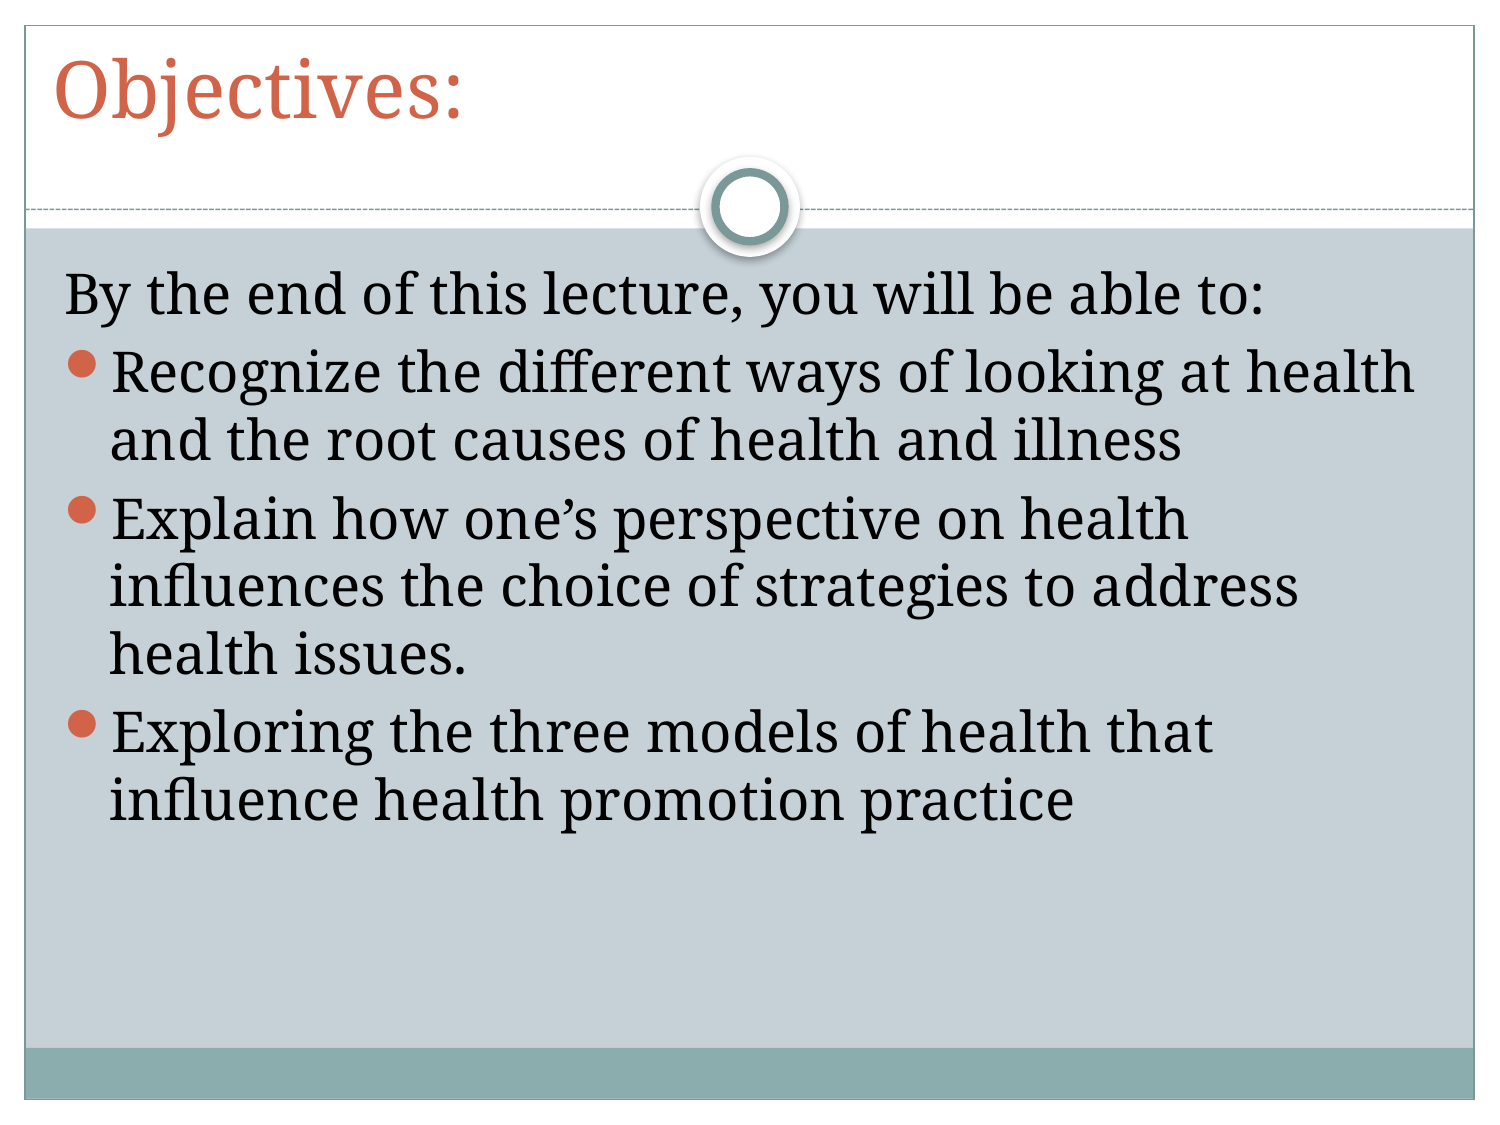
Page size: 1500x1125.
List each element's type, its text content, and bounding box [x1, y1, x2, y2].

title Objectives: [37, 112, 1438, 237]
list By the end of this lecture, you will be able to: Recognize the different ways of looking at health and the root causes of health and illness Explain how one’s perspective on health influences the choice of strategies to address health issues. Exploring the three models of health that influence health promotion practice [49, 250, 1445, 1001]
